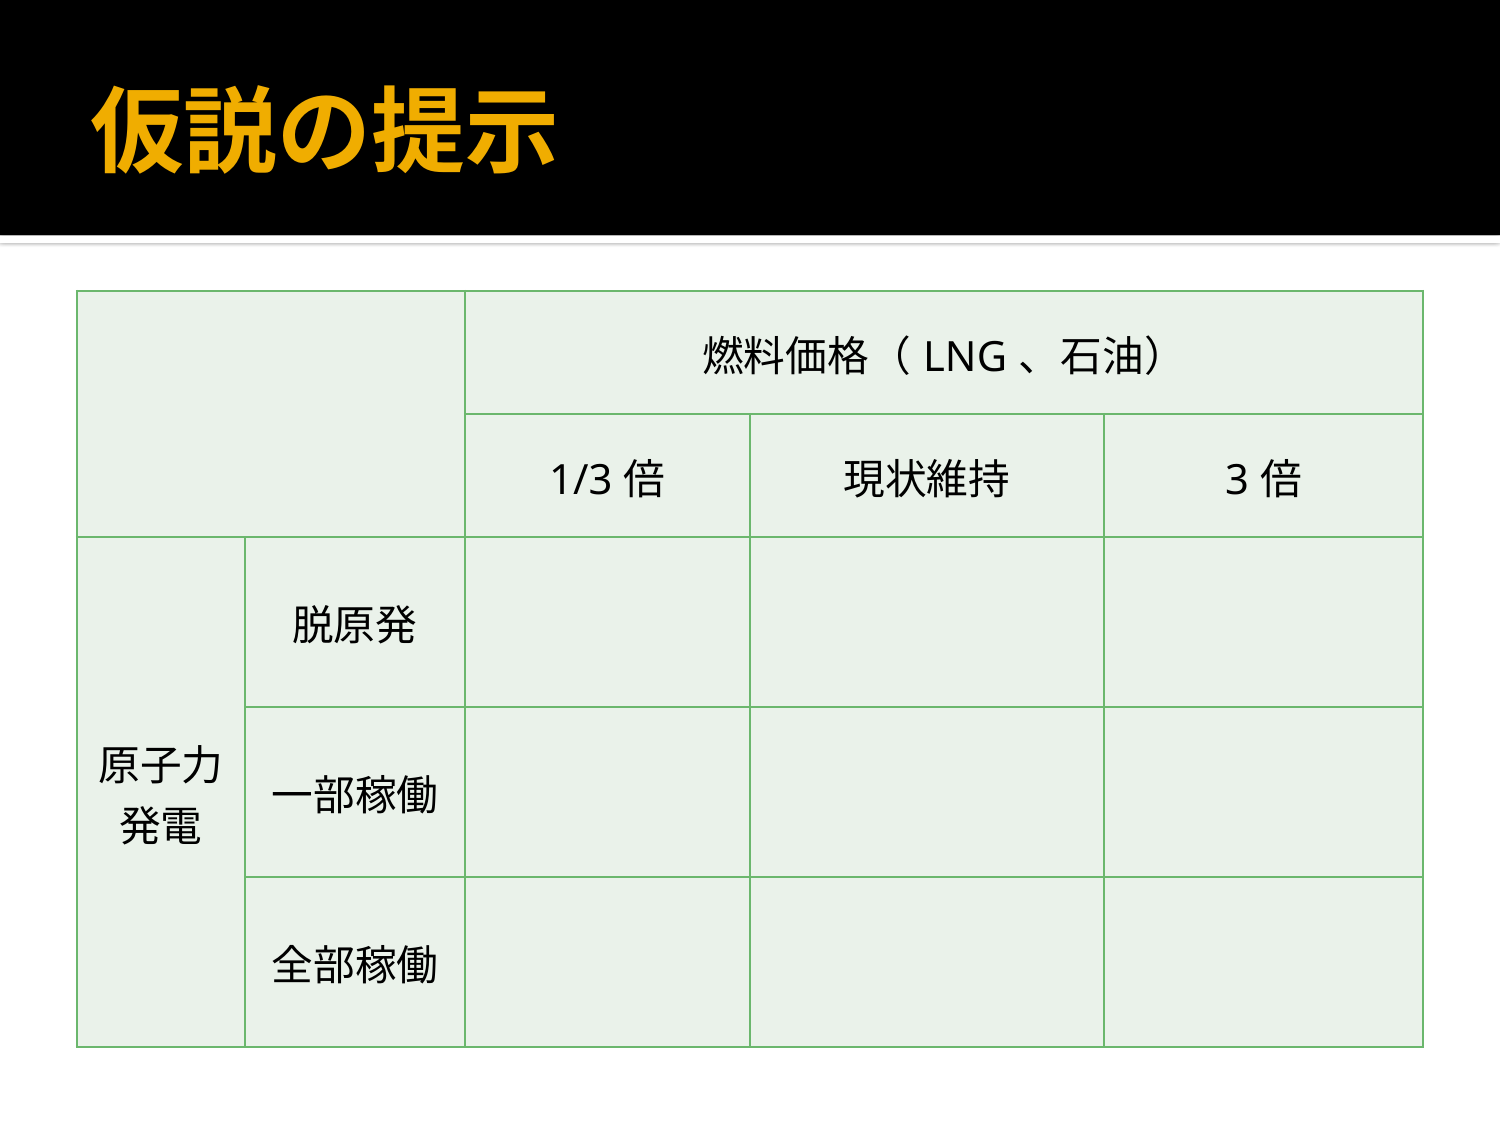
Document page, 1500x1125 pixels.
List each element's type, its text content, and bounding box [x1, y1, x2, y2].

table_header [78, 292, 464, 536]
title 仮説の提示 [75, 25, 1425, 231]
table_cell [1105, 708, 1422, 876]
table_header 燃料価格（LNG、石油） [466, 292, 1422, 413]
table_cell [466, 538, 749, 706]
table_cell [751, 708, 1103, 876]
table_cell [466, 708, 749, 876]
table_cell 原子力発電 [78, 538, 244, 1046]
table_cell 一部稼働 [246, 708, 464, 876]
table_cell 現状維持 [751, 415, 1103, 536]
table_cell 3倍 [1105, 415, 1422, 536]
table_cell [751, 538, 1103, 706]
table_cell 全部稼働 [246, 878, 464, 1046]
table_cell [751, 878, 1103, 1046]
table_cell [1105, 538, 1422, 706]
table_cell [1105, 878, 1422, 1046]
table_cell 脱原発 [246, 538, 464, 706]
table_cell [466, 878, 749, 1046]
table_cell 1/3倍 [466, 415, 749, 536]
